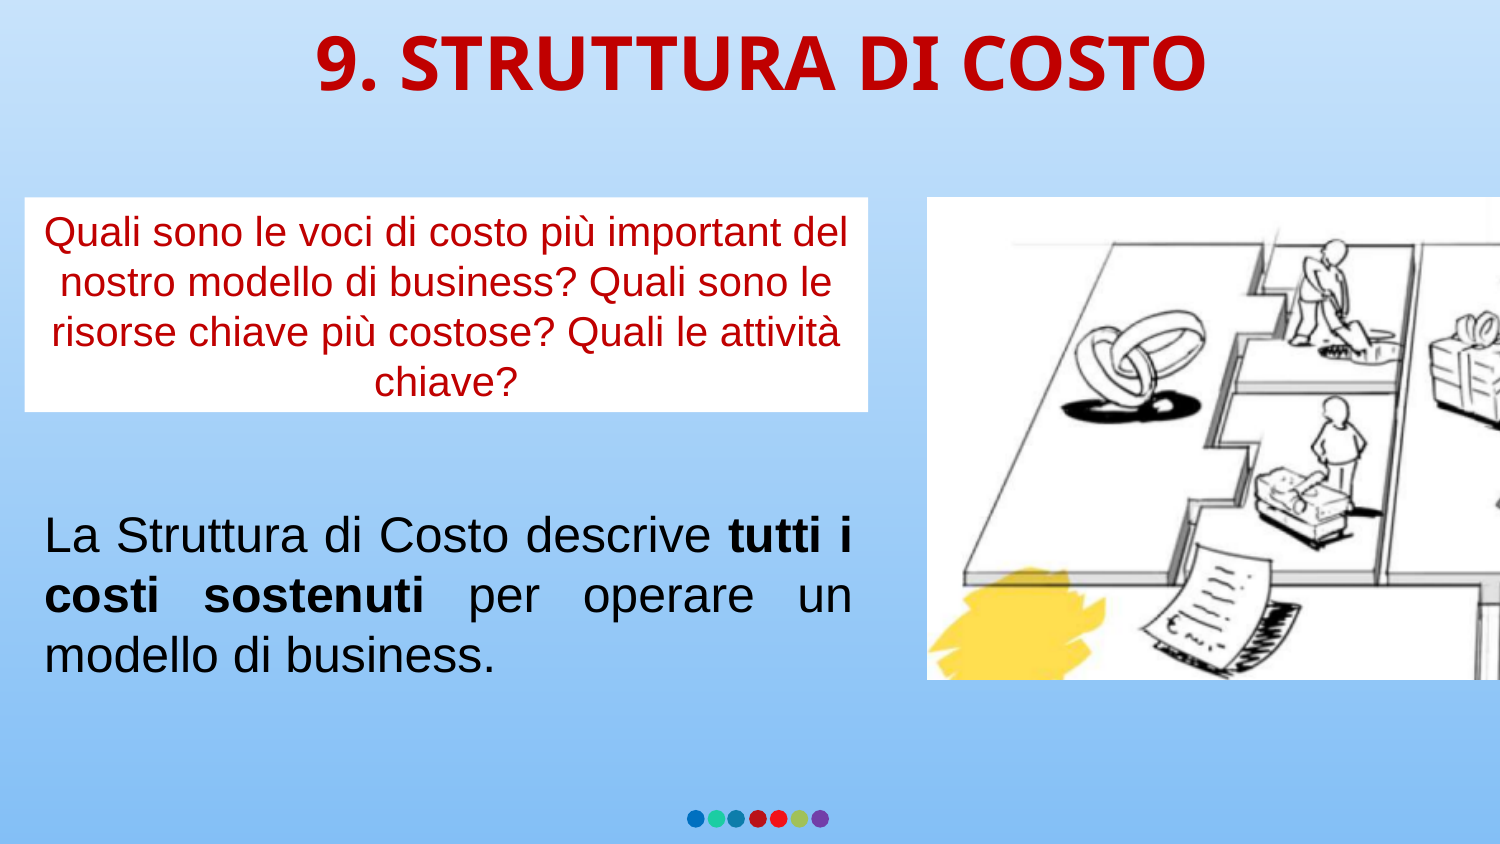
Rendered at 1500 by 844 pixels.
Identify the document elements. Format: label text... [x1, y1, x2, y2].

text_box 9. STRUTTURA DI COSTO [301, 7, 1294, 113]
text_box Quali sono le voci di costo più important del nostro modello di business? Quali sono le risorse chiave più costose? Quali le attività chiave? [24, 197, 869, 413]
picture [926, 197, 1500, 680]
text_box La Struttura di Costo descrive tutti i costi sostenuti per operare un modello di business. [29, 494, 869, 839]
